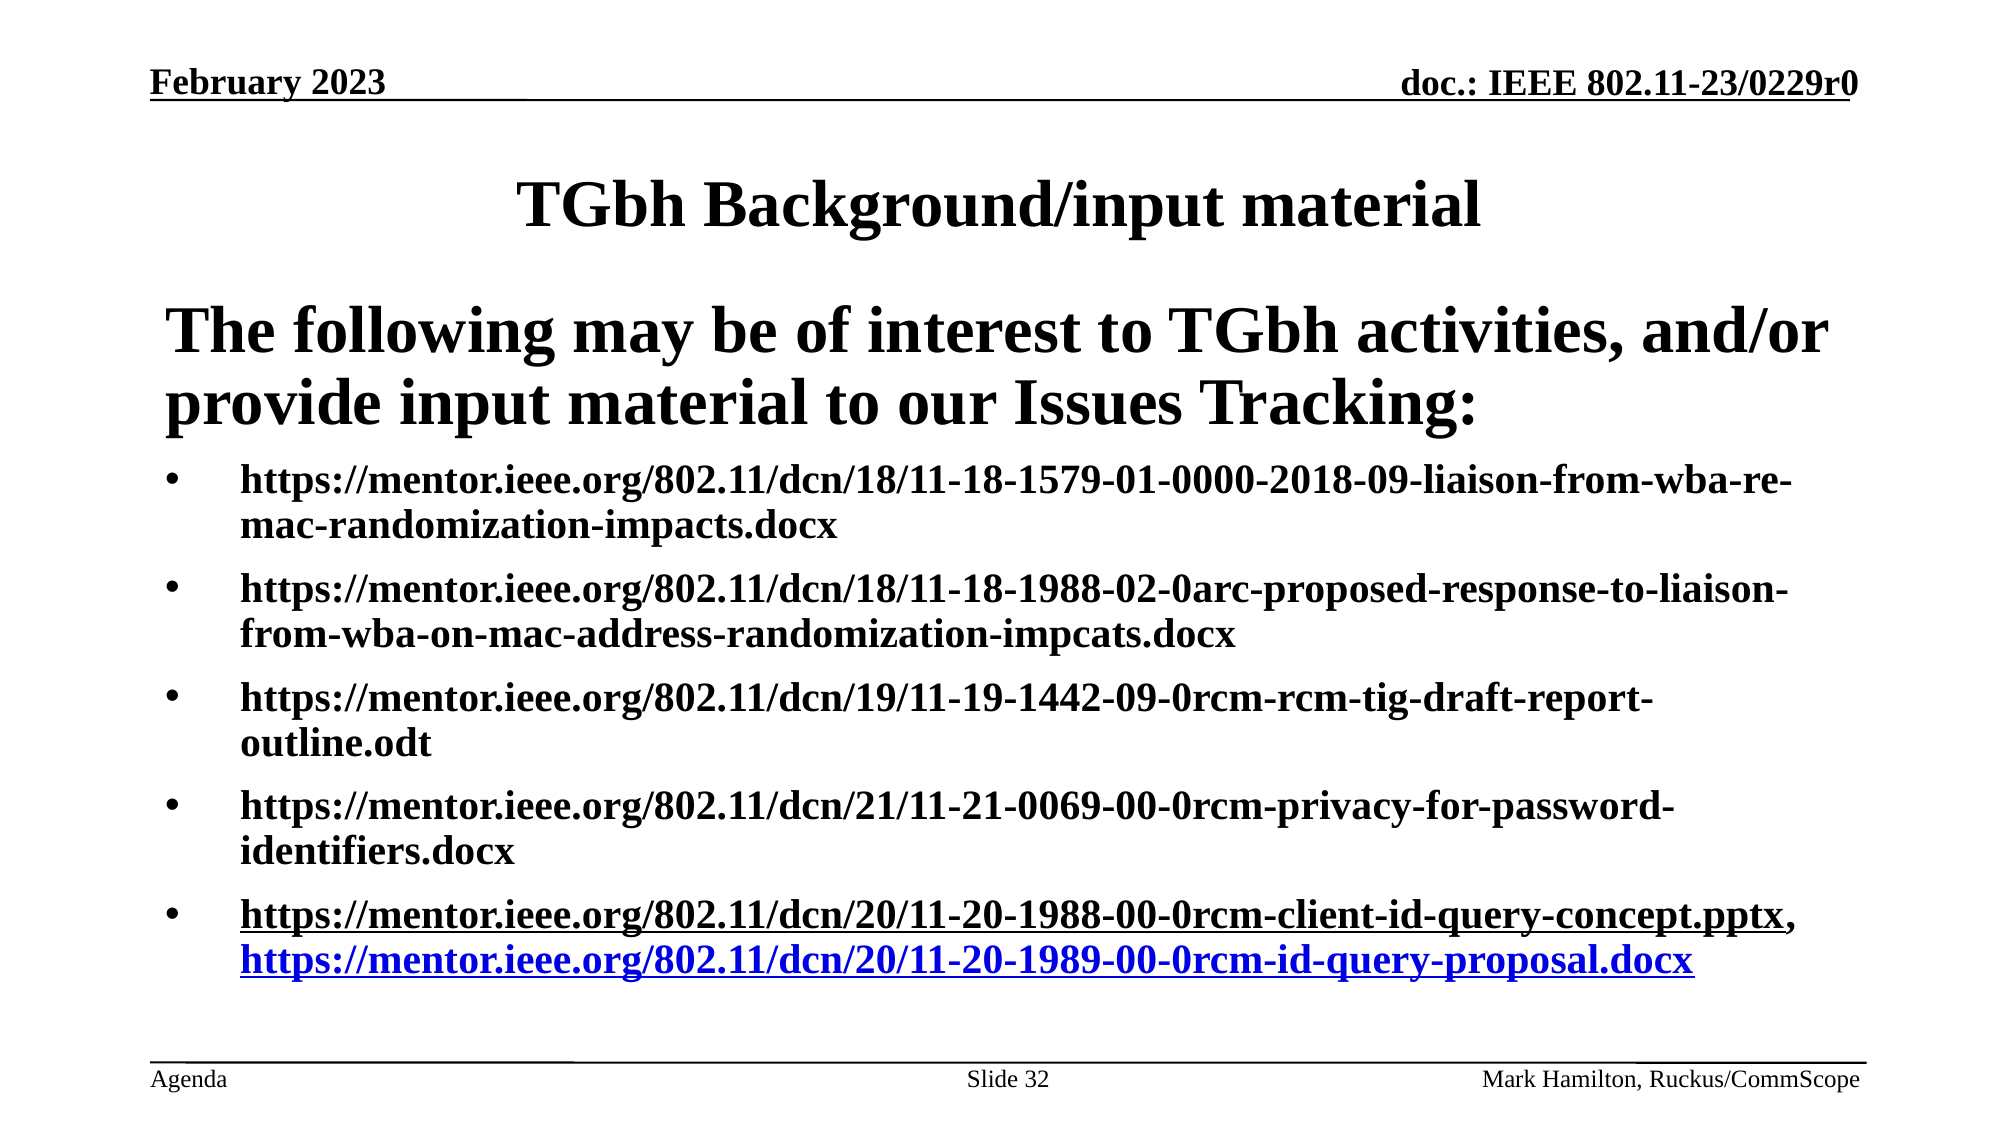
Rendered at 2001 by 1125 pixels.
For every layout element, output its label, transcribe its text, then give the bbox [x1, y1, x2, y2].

title TGbh Background/input material [149, 112, 1850, 287]
list The following may be of interest to TGbh activities, and/or provide input material to our Issues Tracking: https://mentor.ieee.org/802.11/dcn/18/11-18-1579-01-0000-2018-09-liaison-from-wba-re-mac-randomization-impacts.docx https://mentor.ieee.org/802.11/dcn/18/11-18-1988-02-0arc-proposed-response-to-liaison-from-wba-on-mac-address-randomization-impcats.docx https://mentor.ieee.org/802.11/dcn/19/11-19-1442-09-0rcm-rcm-tig-draft-report-outline.odt https://mentor.ieee.org/802.11/dcn/21/11-21-0069-00-0rcm-privacy-for-password-identifiers.docx https://mentor.ieee.org/802.11/dcn/20/11-20-1988-00-0rcm-client-id-query-concept.pptx, https://mentor.ieee.org/802.11/dcn/20/11-20-1989-00-0rcm-id-query-proposal.docx [149, 287, 1850, 963]
slide_number Slide 32 [950, 1061, 1067, 1123]
